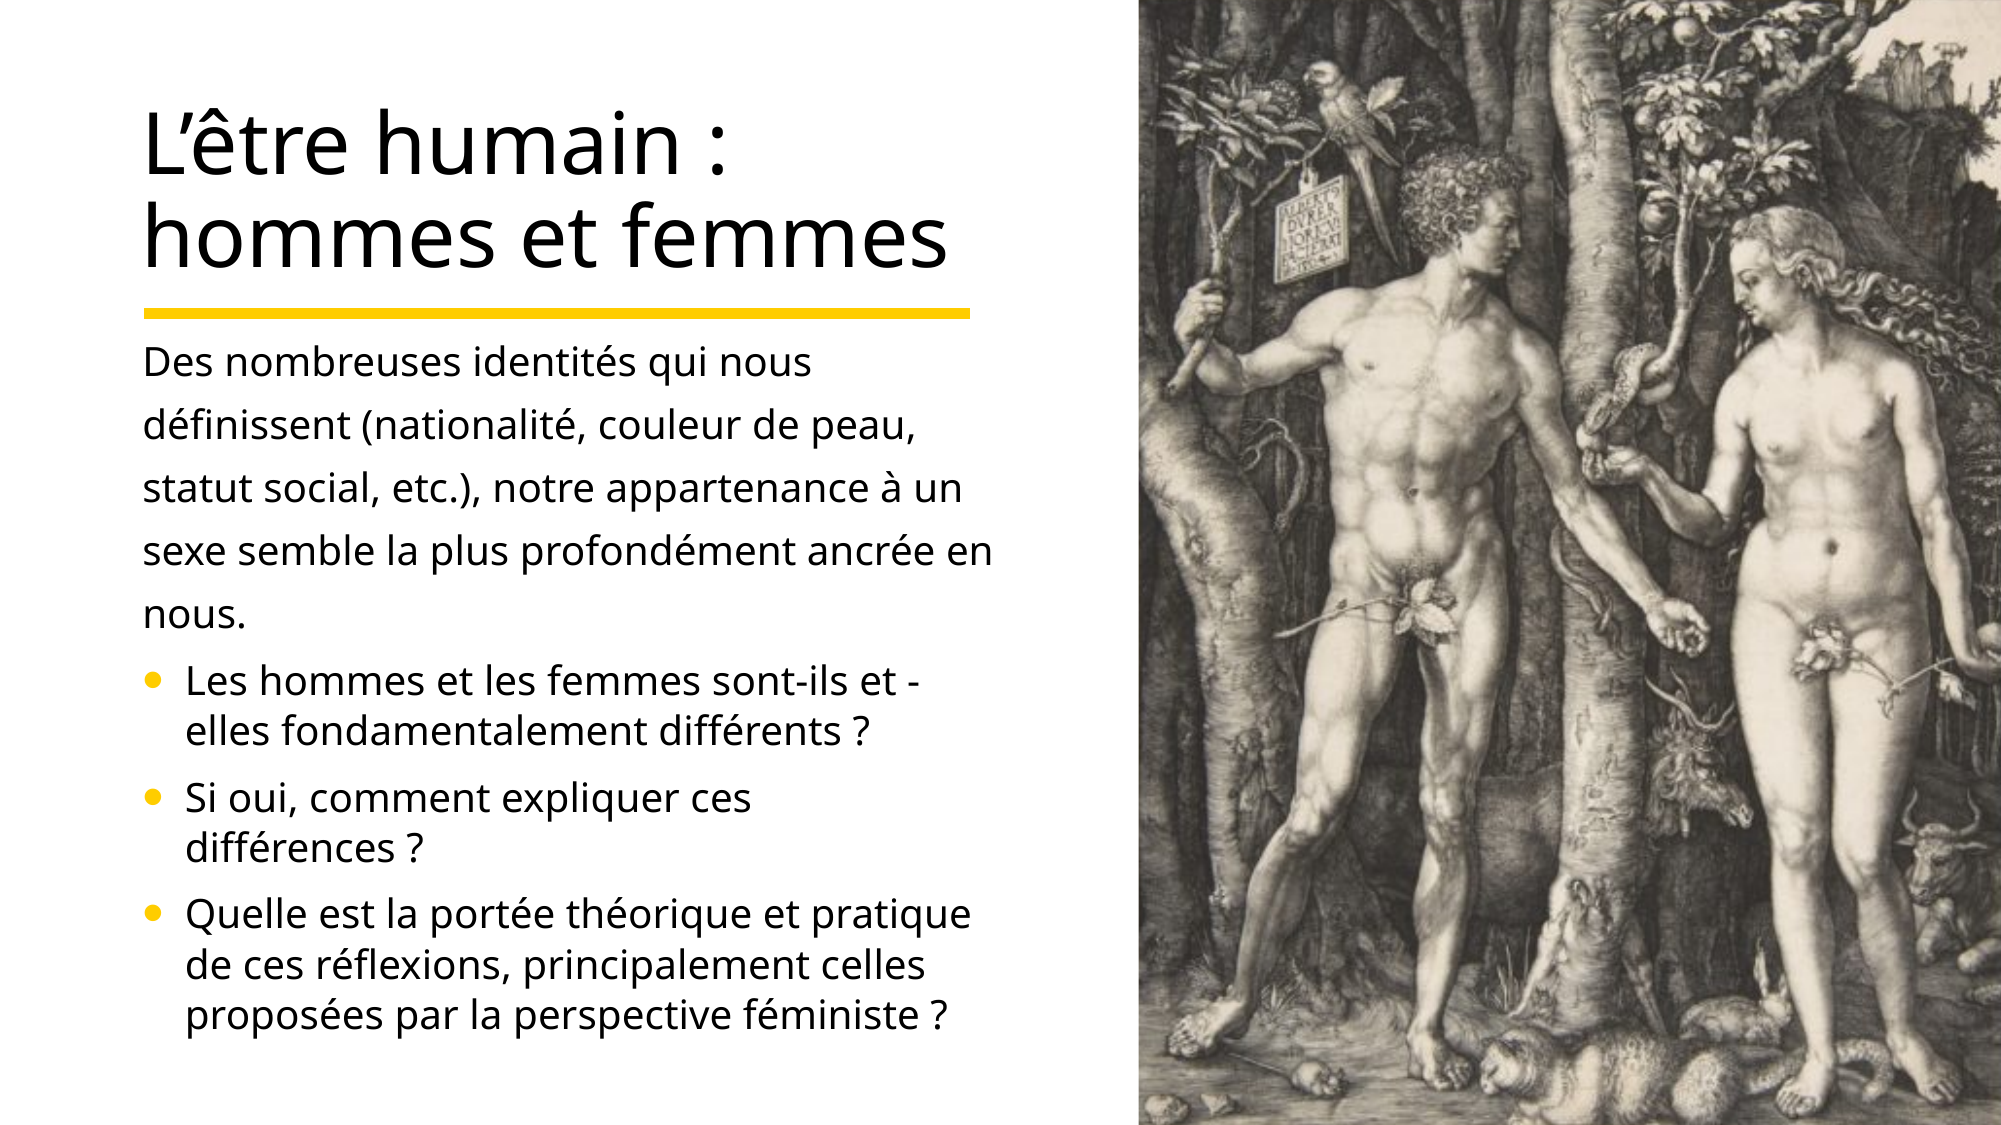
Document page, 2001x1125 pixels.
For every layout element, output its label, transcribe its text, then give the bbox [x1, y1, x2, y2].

subtitle Des nombreuses identités qui nous définissent (nationalité, couleur de peau, statut social, etc.), notre appartenance à un sexe semble la plus profondément ancrée en nous. Les hommes et les femmes sont-ils et -elles fondamentalement différents ? Si oui, comment expliquer ces différences ? Quelle est la portée théorique et pratique de ces réflexions, principalement celles proposées par la perspective féministe ? [134, 368, 1006, 991]
picture [1138, 0, 2001, 1125]
title L’être humain : hommes et femmes [133, 78, 984, 308]
